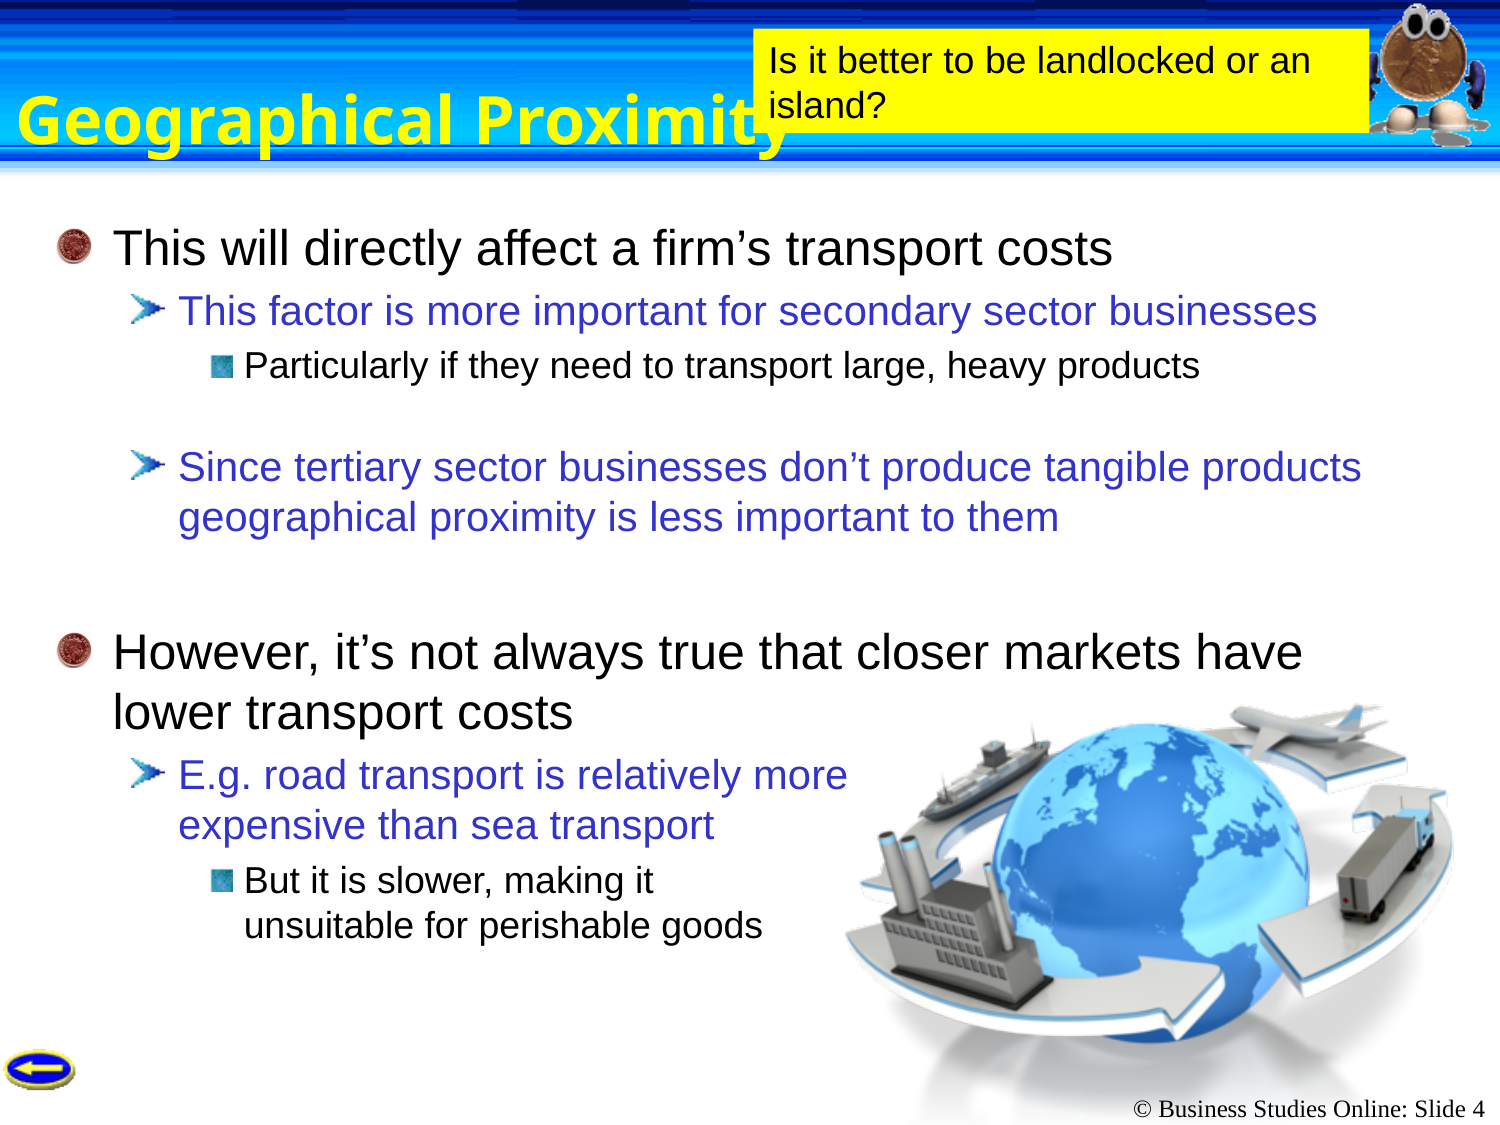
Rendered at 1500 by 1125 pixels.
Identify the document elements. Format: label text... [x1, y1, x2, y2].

picture [0, 0, 1500, 185]
picture [56, 228, 92, 264]
text_box Is it better to be landlocked or an island? [753, 28, 1370, 134]
picture [206, 350, 233, 378]
picture [833, 665, 1474, 1125]
picture [0, 1041, 79, 1097]
title Geographical Proximity [0, 42, 1276, 193]
list This will directly affect a firm’s transport costs This factor is more important for secondary sector businesses Particularly if they need to transport large, heavy products Since tertiary sector businesses don’t produce tangible products geographical proximity is less important to them However, it’s not always true that closer markets have lower transport costs E.g. road transport is relatively more expensive than sea transport But it is slower, making it unsuitable for perishable goods [41, 208, 1477, 1035]
picture [56, 632, 92, 668]
picture [131, 294, 165, 324]
picture [131, 758, 165, 788]
picture [131, 450, 165, 480]
picture [206, 864, 233, 892]
